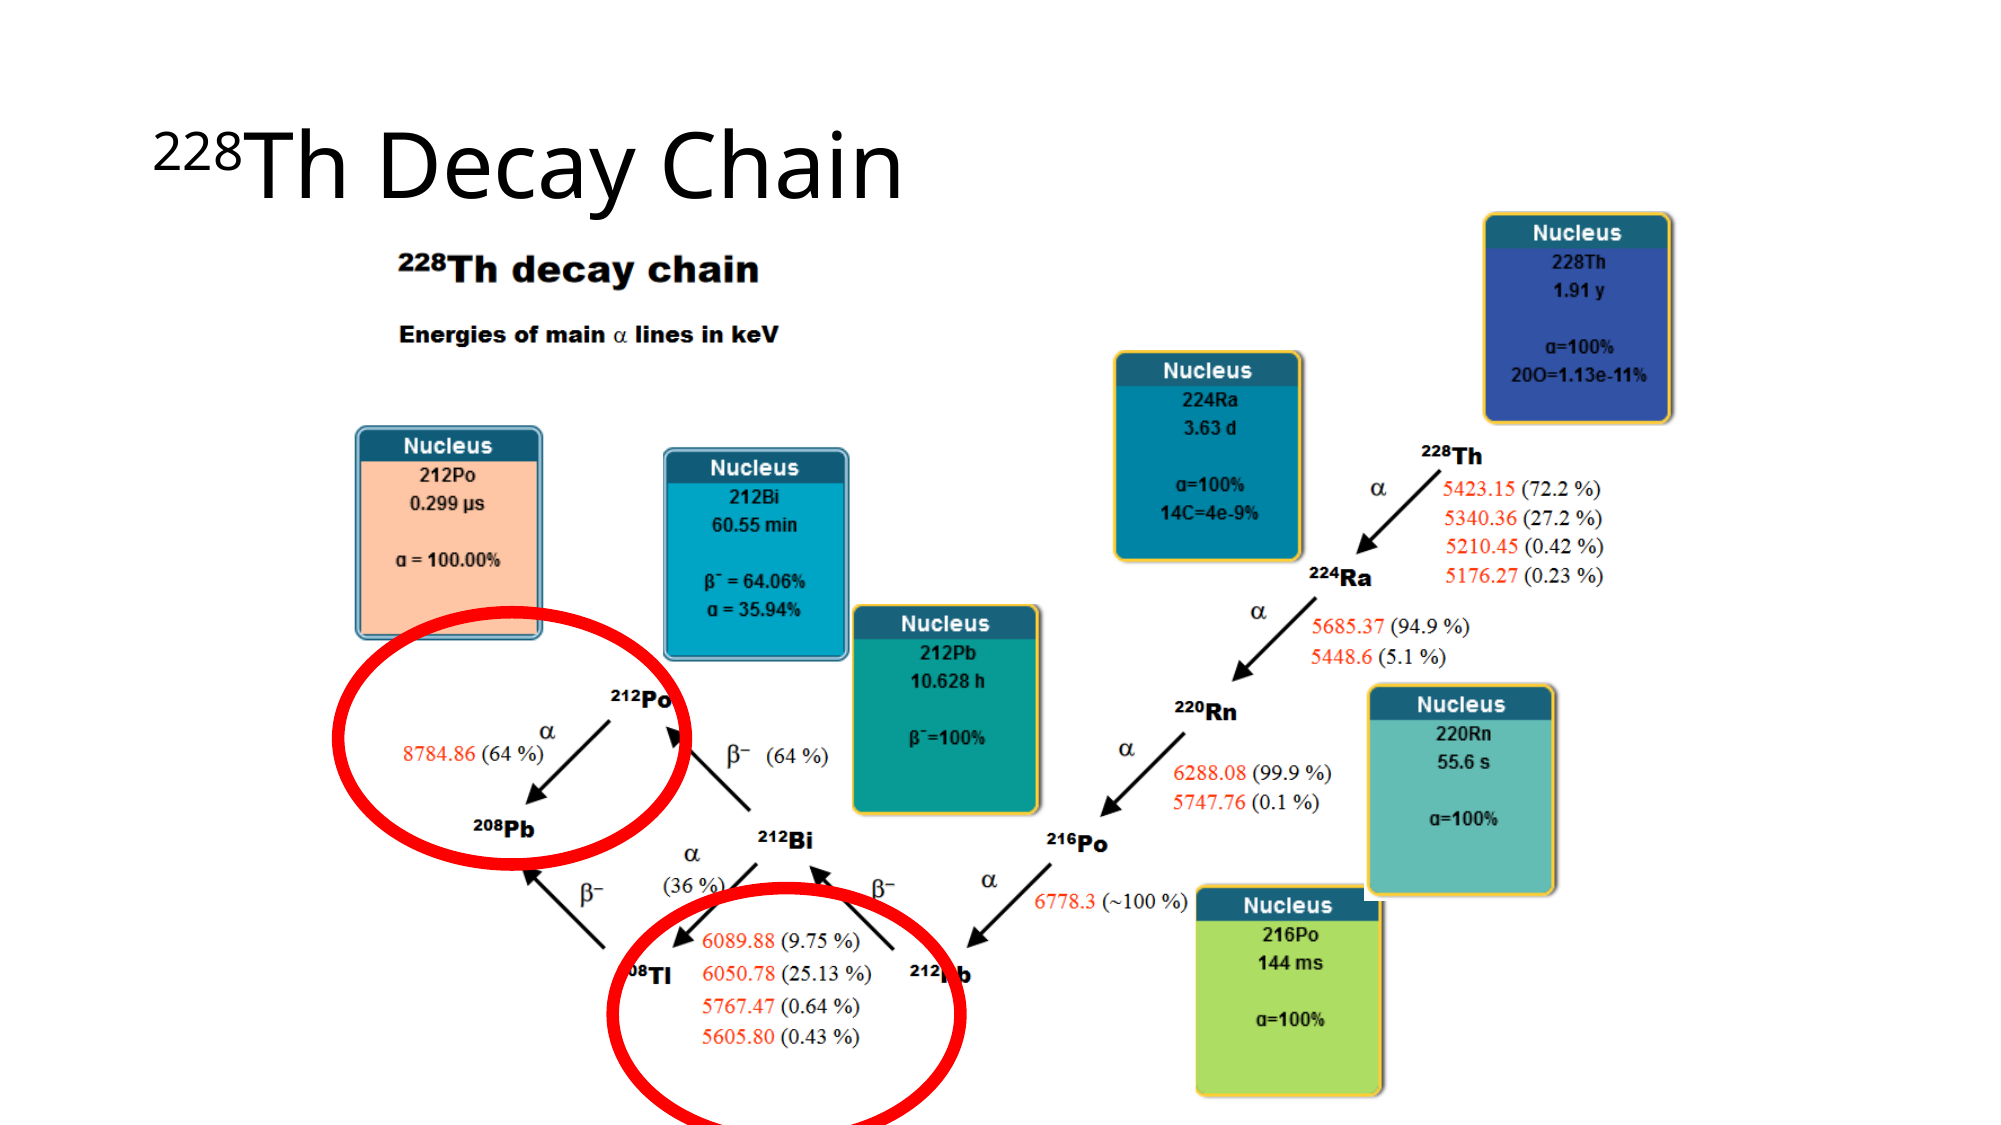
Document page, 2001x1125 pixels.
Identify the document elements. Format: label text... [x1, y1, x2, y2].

text_box [337, 658, 376, 819]
picture [352, 211, 1682, 1102]
title 228Th Decay Chain [137, 59, 1863, 278]
text_box [631, 1073, 942, 1125]
